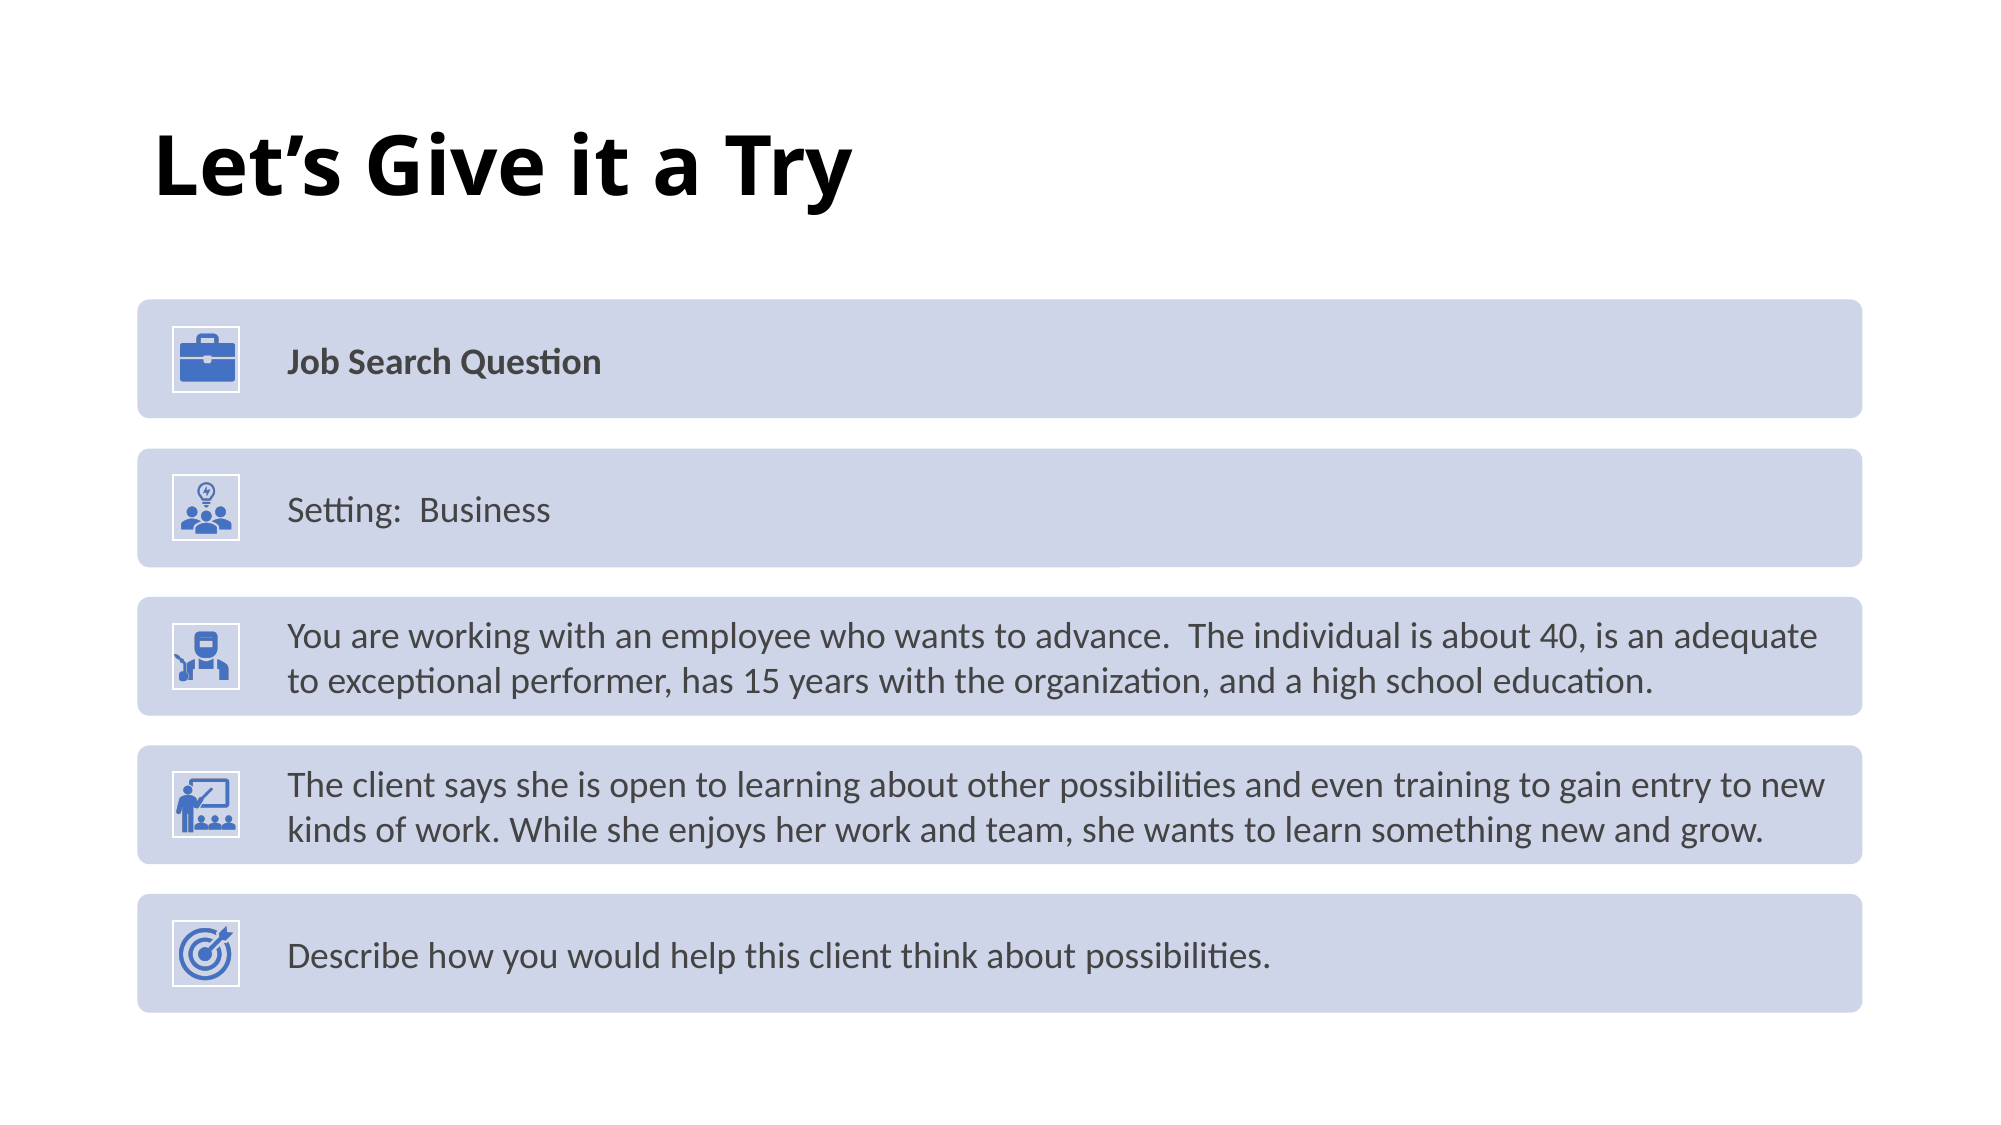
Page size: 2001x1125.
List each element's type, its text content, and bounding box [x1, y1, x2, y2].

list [137, 299, 1863, 1014]
title Let’s Give it a Try [137, 59, 1863, 278]
